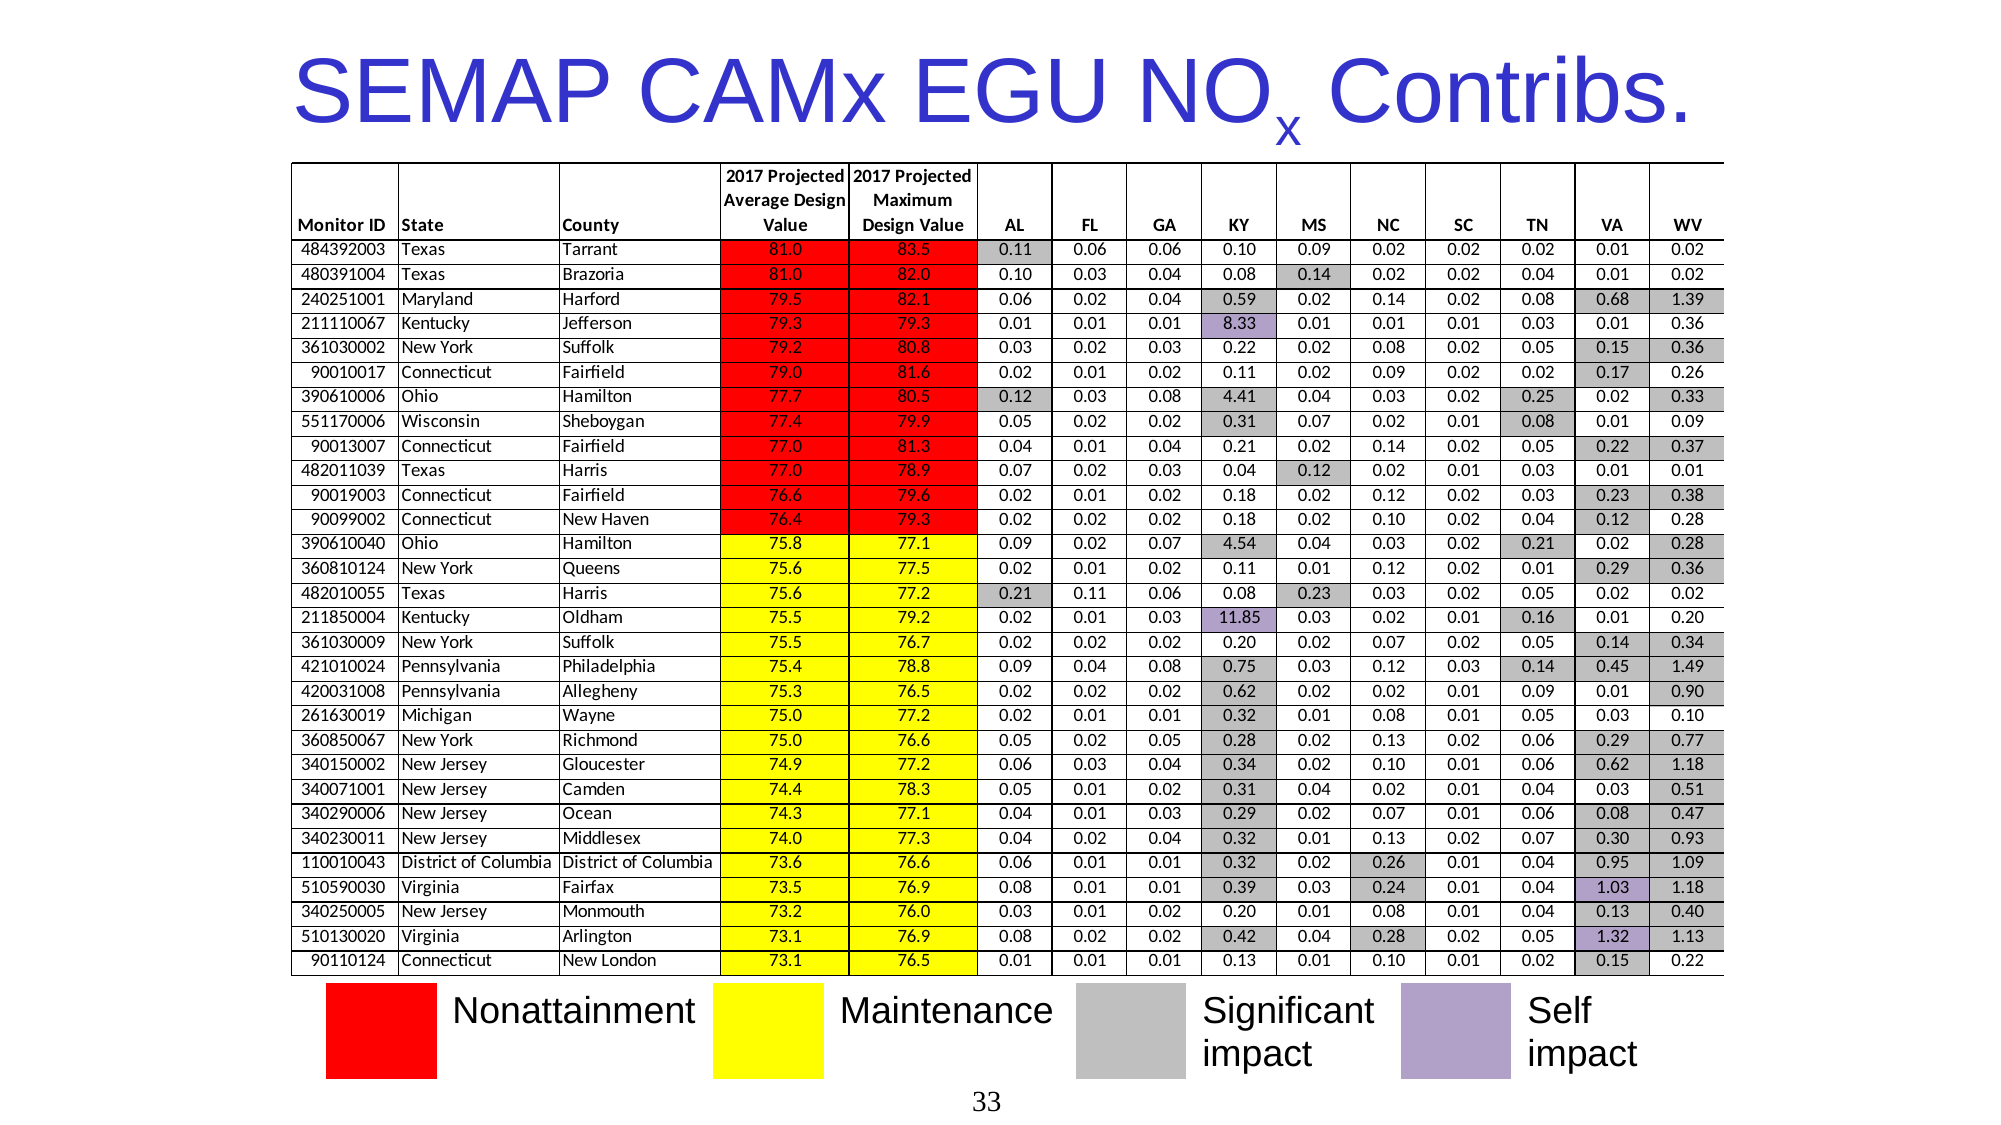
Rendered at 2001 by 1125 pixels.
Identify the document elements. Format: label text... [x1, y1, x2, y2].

picture [290, 162, 1726, 977]
title SEMAP CAMx EGU NOx Contribs. [275, 0, 1713, 188]
slide_number 33 [849, 1084, 1017, 1113]
table_header [713, 985, 824, 1079]
table_header Self impact [1513, 985, 1674, 1079]
table_header Nonattainment [438, 985, 711, 1079]
table_header [1076, 985, 1186, 1079]
table_header [1401, 985, 1511, 1079]
table_header Significant impact [1188, 985, 1399, 1079]
table_header Maintenance [826, 985, 1074, 1079]
table_header [326, 985, 437, 1079]
